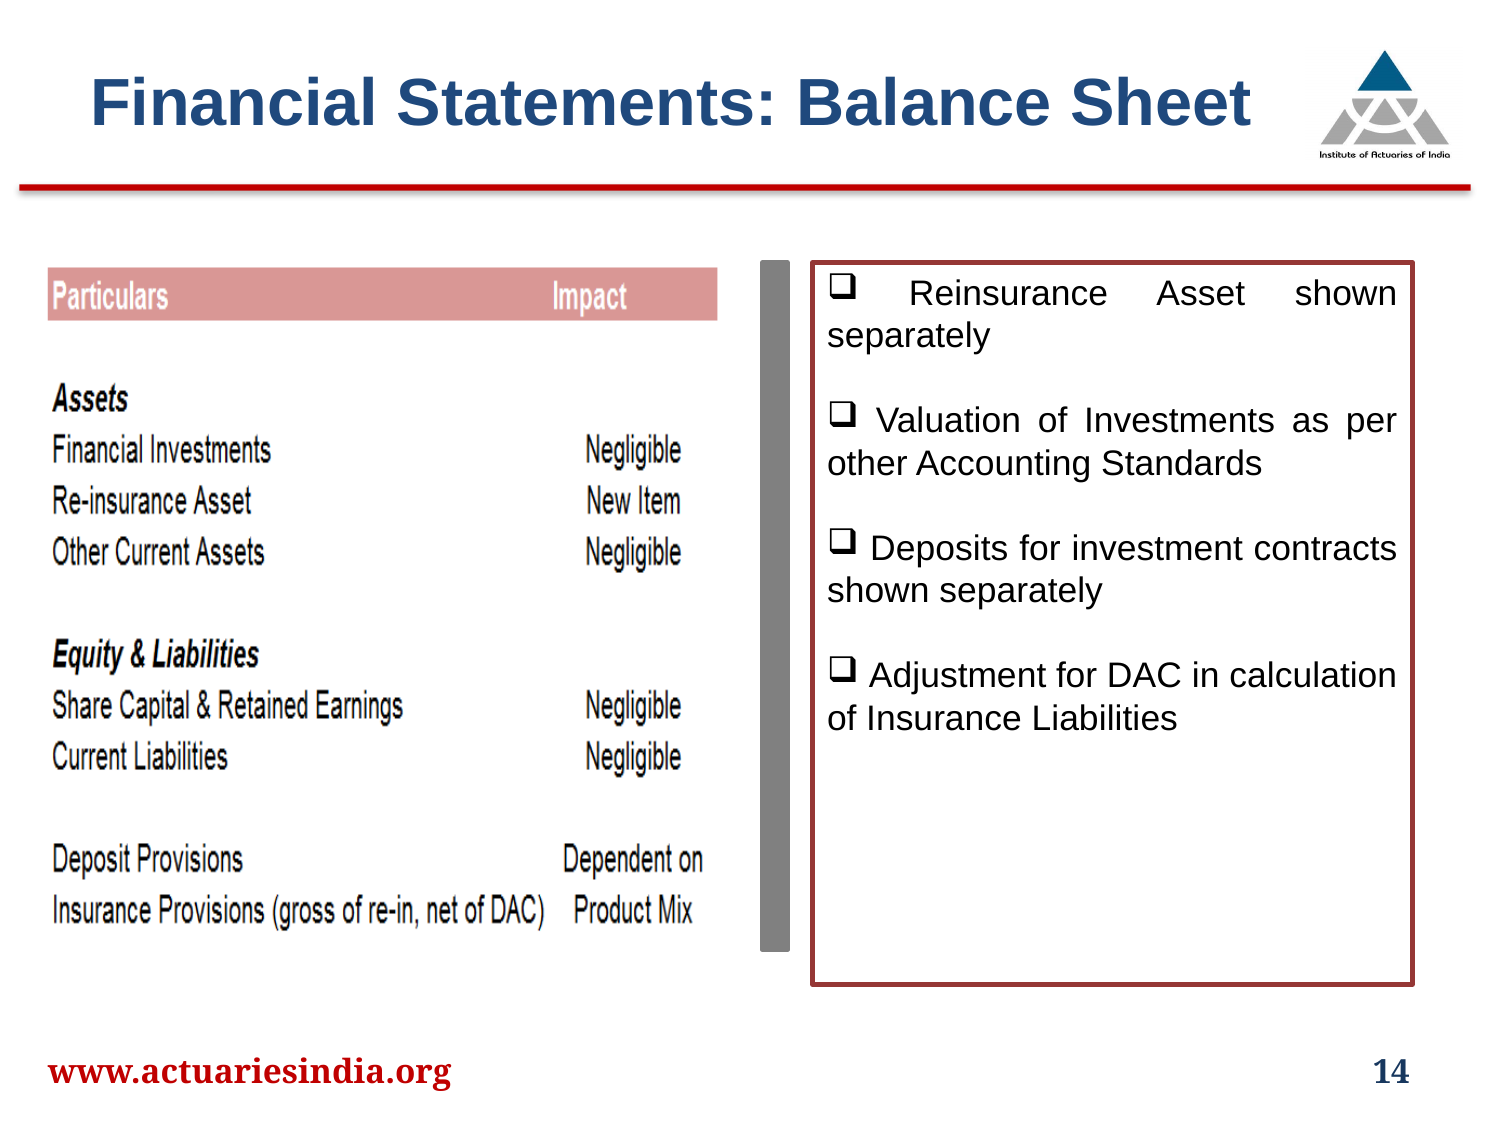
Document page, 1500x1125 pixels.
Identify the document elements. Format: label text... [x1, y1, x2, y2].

text_box [760, 260, 790, 952]
title Financial Statements: Balance Sheet [75, 45, 1425, 233]
picture [37, 249, 726, 951]
text_box Reinsurance Asset shown separately Valuation of Investments as per other Accounting Standards Deposits for investment contracts shown separately Adjustment for DAC in calculation of Insurance Liabilities [812, 262, 1413, 985]
slide_number 14 [1074, 1042, 1425, 1103]
picture [1425, 45, 1463, 160]
footer www.actuariesindia.org [12, 1042, 488, 1103]
